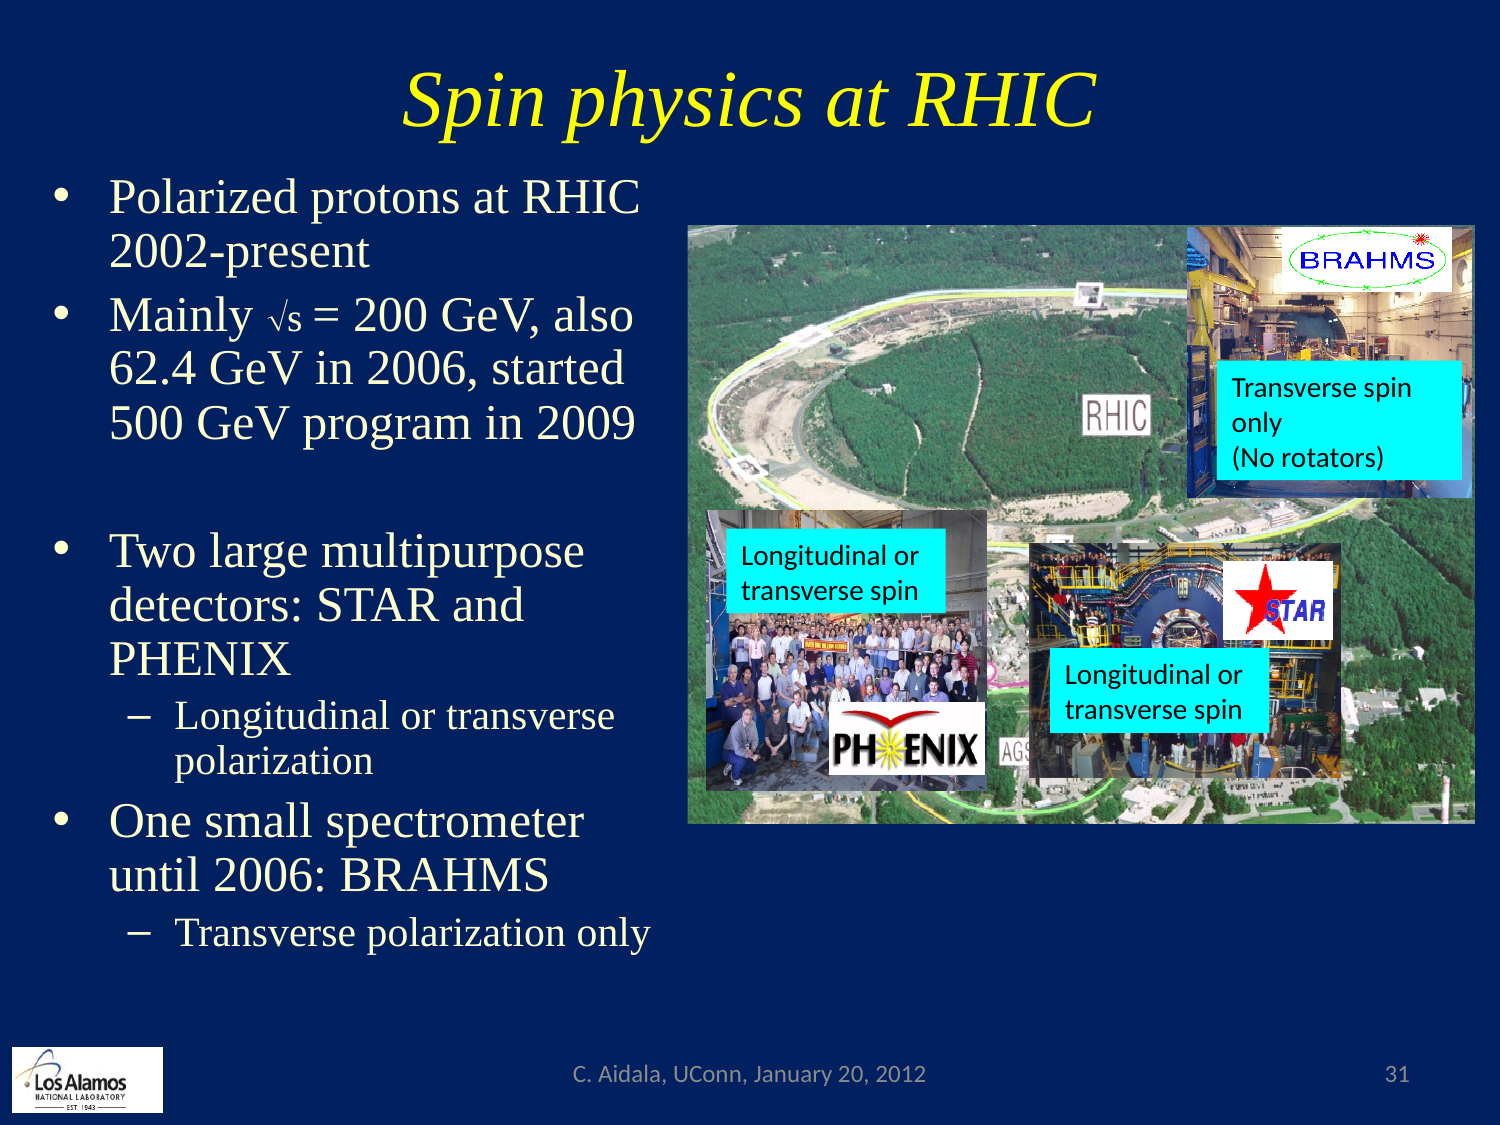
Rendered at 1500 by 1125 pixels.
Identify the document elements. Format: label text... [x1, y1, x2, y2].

slide_number 31 [1074, 1042, 1425, 1103]
title Spin physics at RHIC [37, 37, 1463, 150]
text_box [1029, 543, 1341, 779]
list Polarized protons at RHIC 2002-present Mainly Ös = 200 GeV, also 62.4 GeV in 2006, started 500 GeV program in 2009 Two large multipurpose detectors: STAR and PHENIX Longitudinal or transverse polarization One small spectrometer until 2006: BRAHMS Transverse polarization only [37, 162, 675, 1025]
picture [12, 1047, 163, 1113]
picture [687, 224, 1476, 824]
footer C. Aidala, UConn, January 20, 2012 [512, 1042, 988, 1103]
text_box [706, 510, 987, 792]
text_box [1186, 226, 1472, 498]
